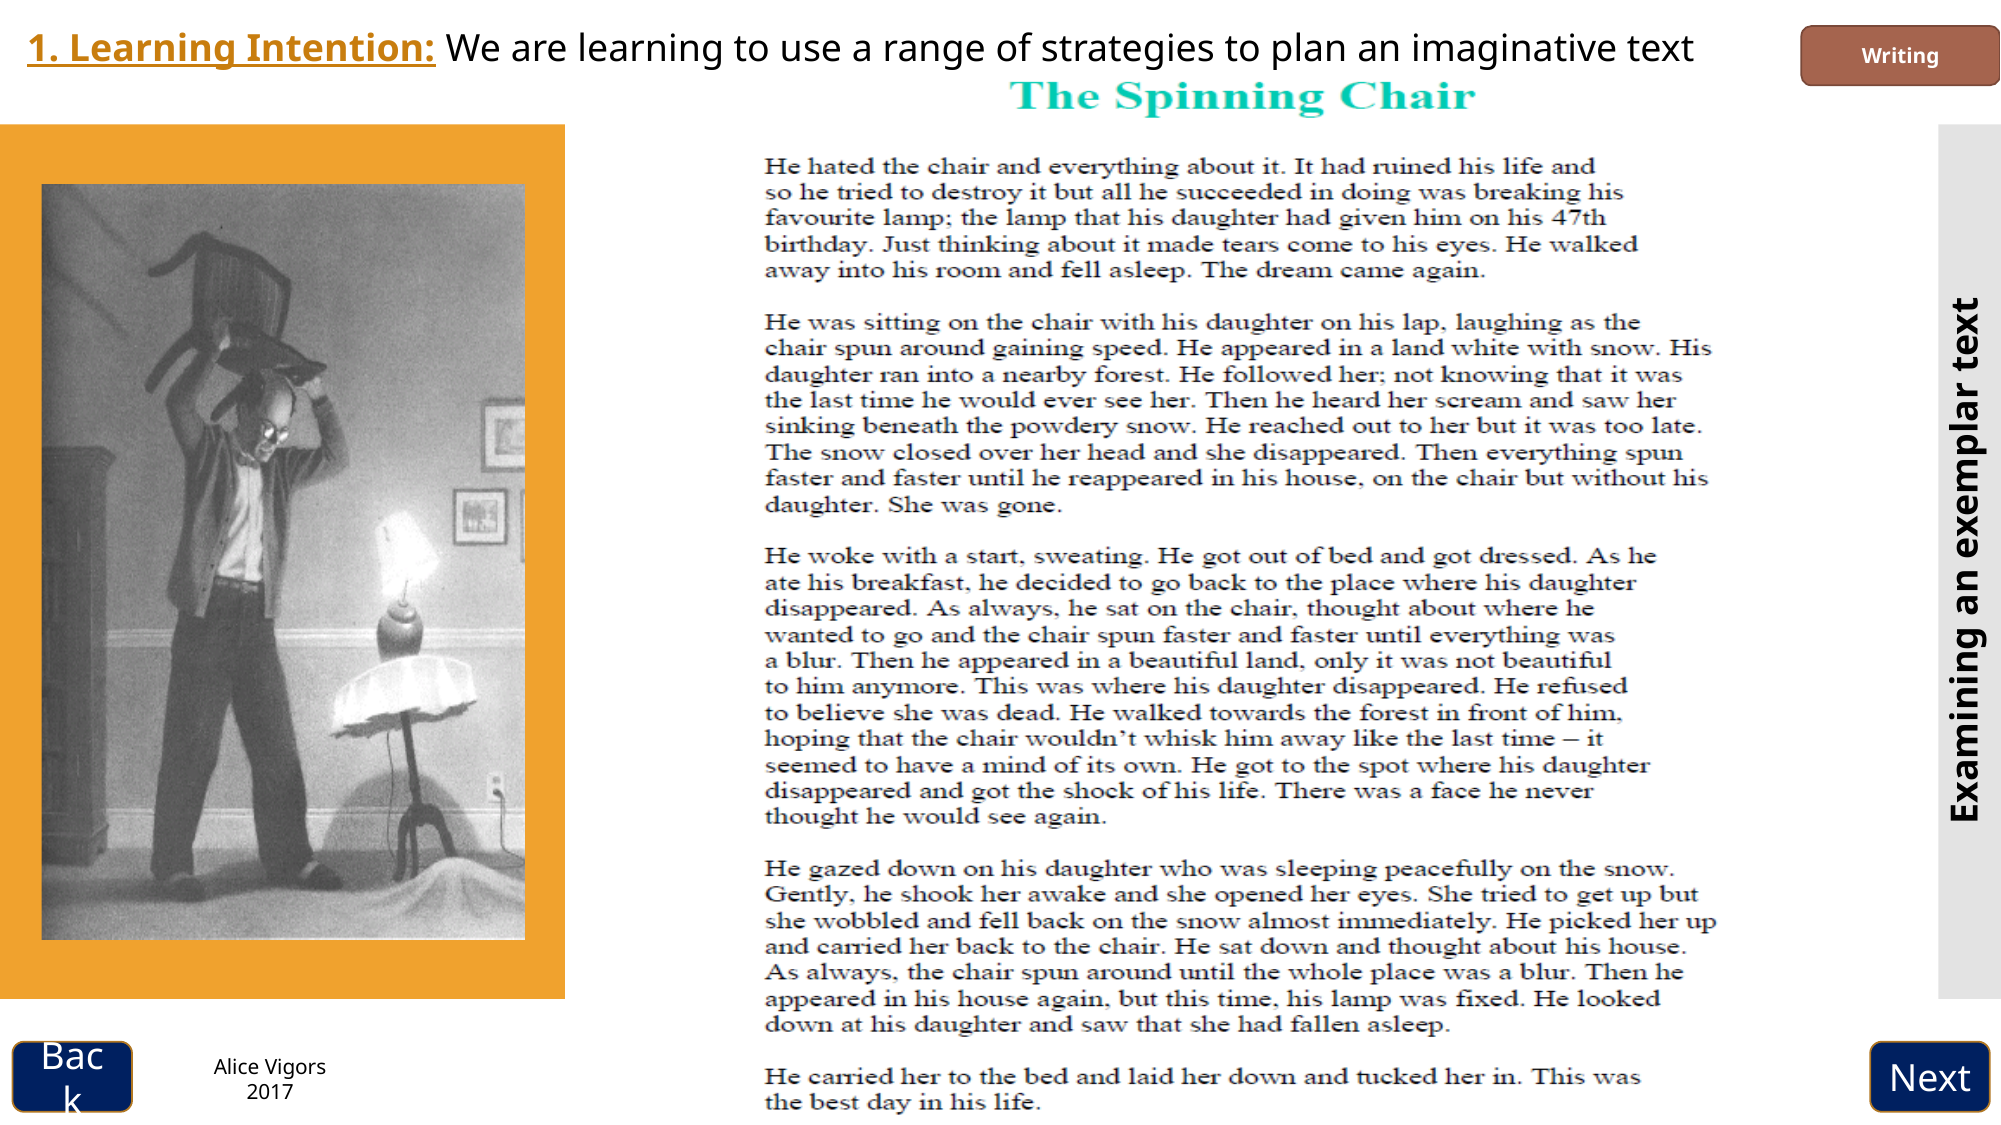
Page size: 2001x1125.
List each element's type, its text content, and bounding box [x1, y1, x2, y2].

picture [41, 184, 526, 940]
picture [739, 76, 1731, 1125]
text_box Writing [1800, 25, 2000, 87]
text_box Alice Vigors 2017 [189, 1046, 351, 1111]
text_box Examining an exemplar text [1932, 122, 2000, 999]
text_box Back [11, 1040, 133, 1113]
text_box Next [1869, 1040, 1991, 1113]
text_box 1. Learning Intention: We are learning to use a range of strategies to plan an imaginative text [12, 16, 1990, 77]
